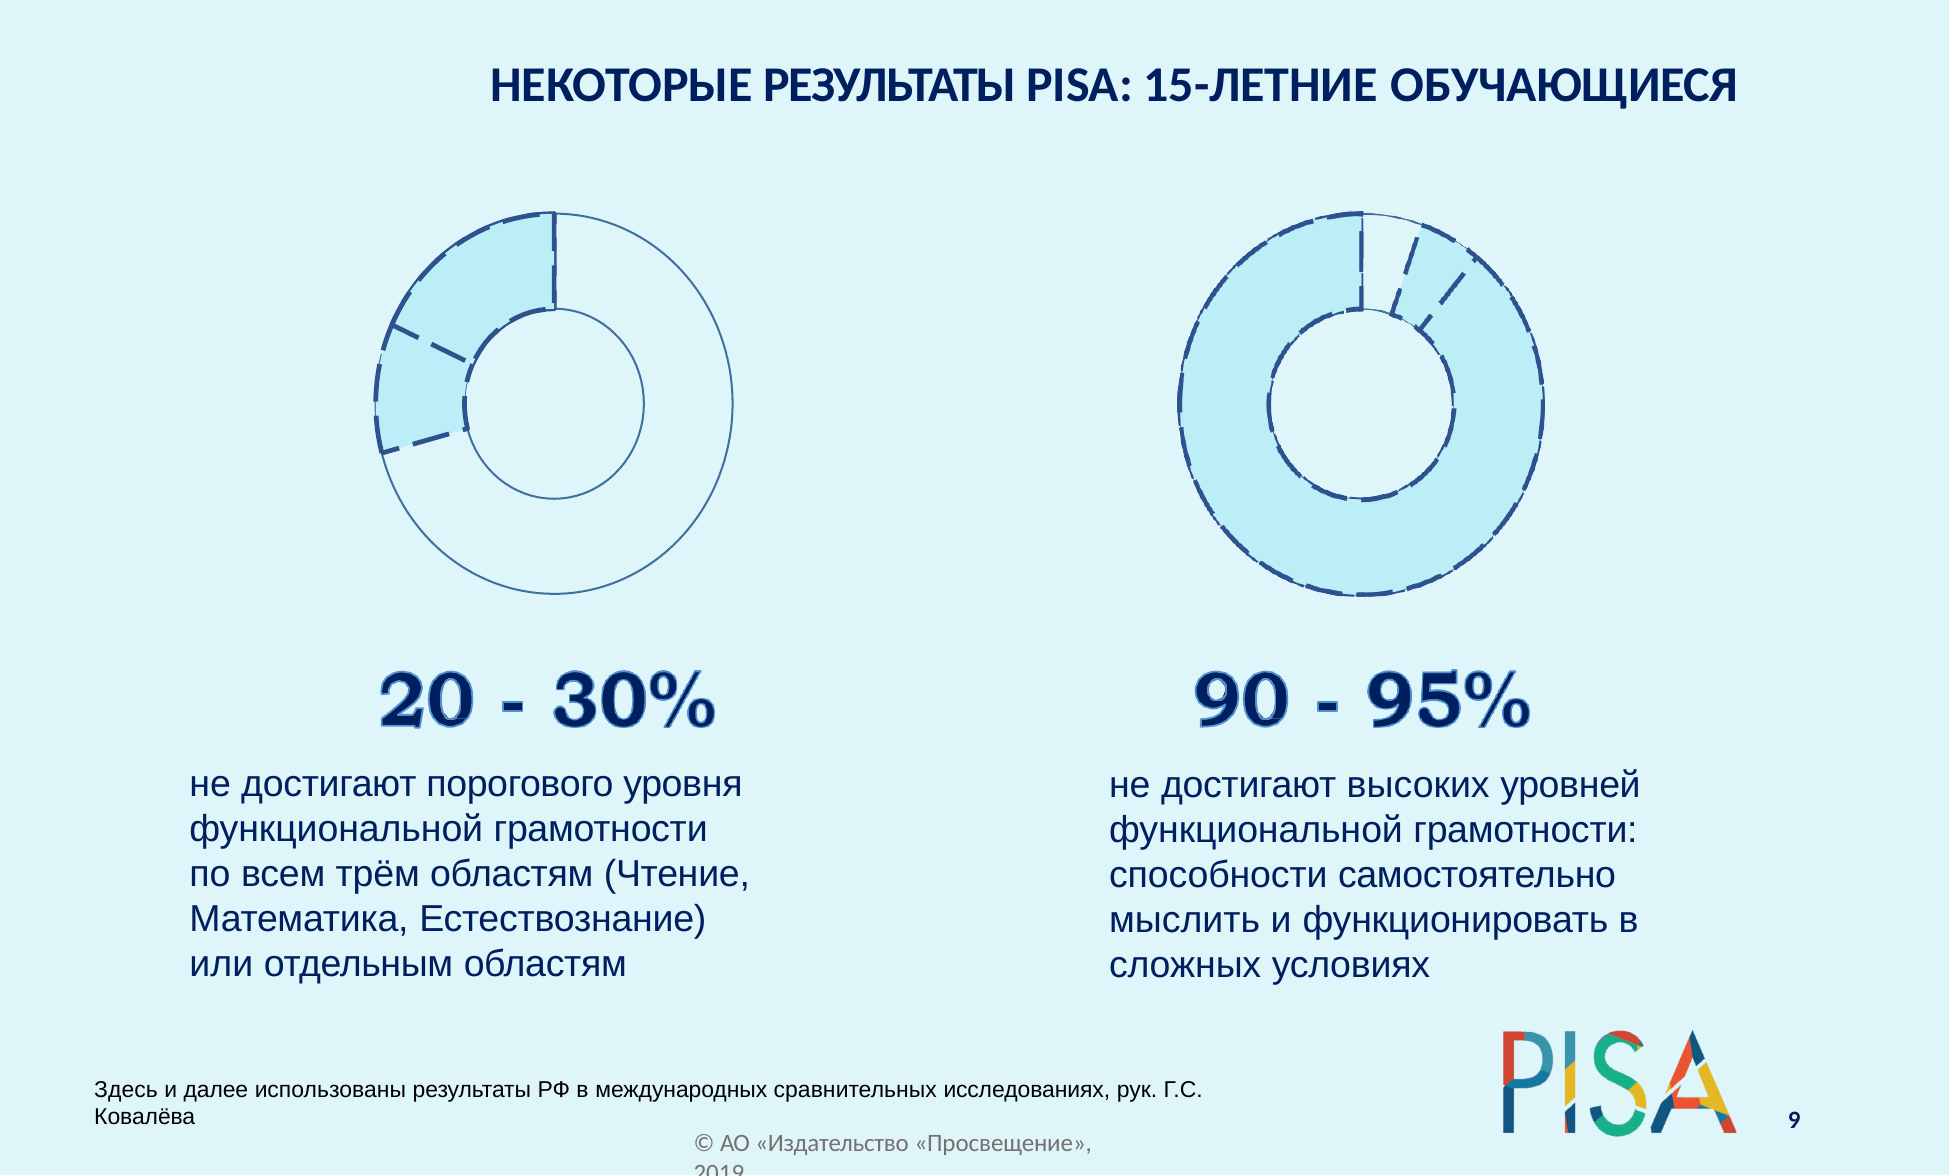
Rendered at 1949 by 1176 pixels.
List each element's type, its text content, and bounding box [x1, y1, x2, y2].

text_box Здесь и далее использованы результаты РФ в международных сравнительных исследованиях, рук. Г.С. Ковалёва [92, 1072, 1292, 1129]
text_box не достигают порогового уровня функциональной грамотности по всем трём областям (Чтение, Математика, Естествознание) или отдельным областям [187, 756, 841, 984]
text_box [373, 211, 734, 596]
picture [1366, 669, 1530, 728]
picture [1177, 210, 1545, 597]
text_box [1316, 700, 1339, 713]
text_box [501, 700, 524, 713]
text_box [380, 670, 474, 729]
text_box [1194, 670, 1289, 728]
text_box 9 [1785, 1101, 1803, 1134]
text_box © АО «Издательство «Просвещение», 2019 [691, 1129, 1145, 1176]
title НЕКОТОРЫЕ РЕЗУЛЬТАТЫ PISA: 15-ЛЕТНИЕ ОБУЧАЮЩИЕСЯ [361, 0, 1866, 180]
text_box не достигают высоких уровней функциональной грамотности: способности самостоятельно мыслить и функционировать в сложных условиях [1107, 758, 1700, 986]
picture [552, 670, 715, 728]
picture [1502, 1029, 1738, 1138]
